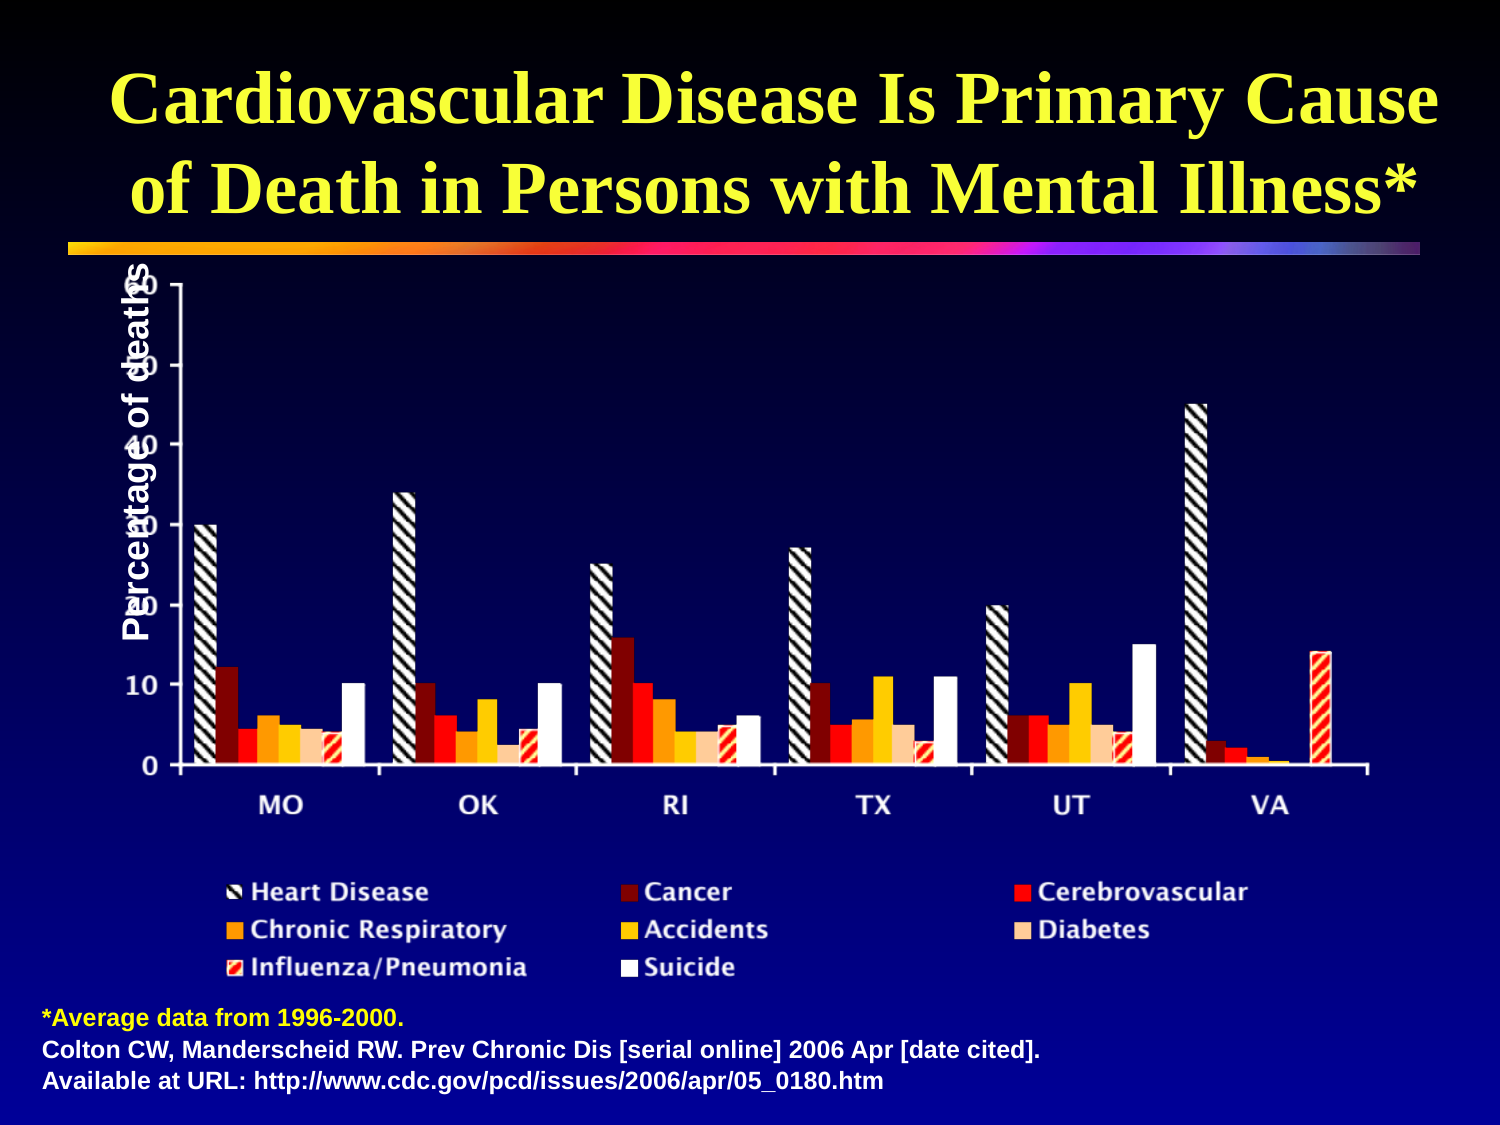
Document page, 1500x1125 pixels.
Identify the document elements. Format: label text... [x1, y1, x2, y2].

text_box *Average data from 1996-2000. Colton CW, Manderscheid RW. Prev Chronic Dis [serial online] 2006 Apr [date cited]. Available at URL: http://www.cdc.gov/pcd/issues/2006/apr/05_0180.htm [27, 997, 1259, 1103]
title Cardiovascular Disease Is Primary Cause of Death in Persons with Mental Illness* [74, 30, 1476, 247]
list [111, 264, 1379, 994]
picture [68, 242, 1420, 256]
